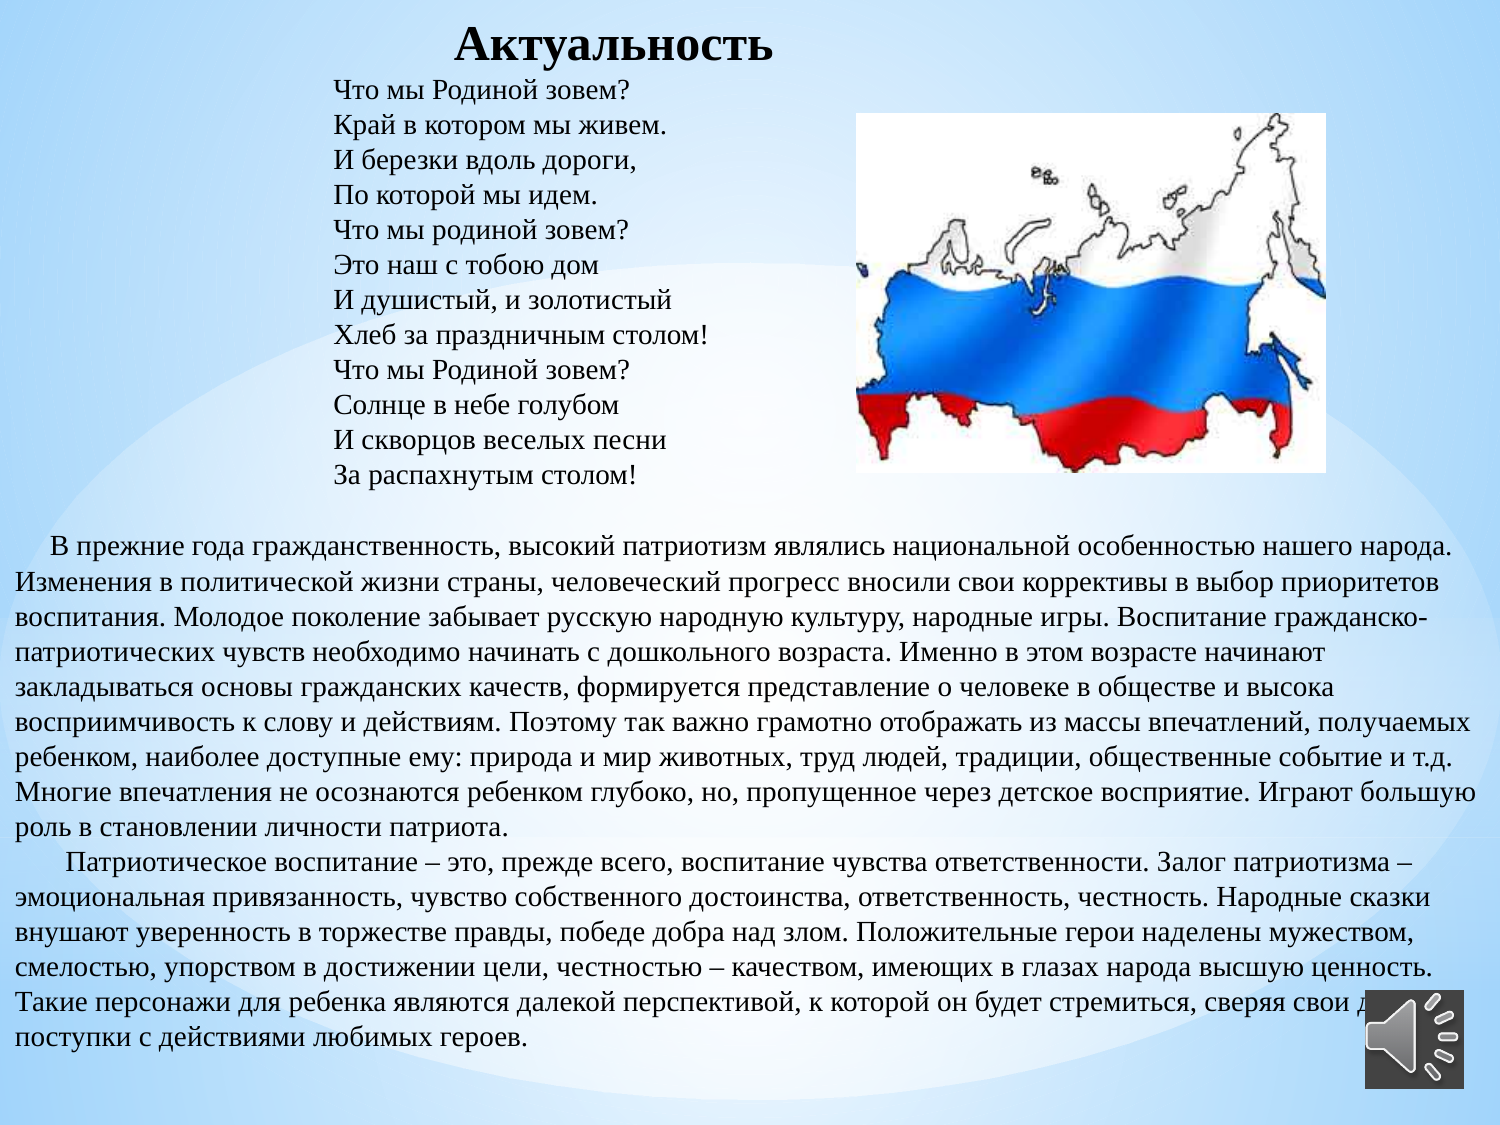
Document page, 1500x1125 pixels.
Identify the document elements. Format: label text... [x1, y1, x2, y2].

text_box Актуальность Что мы Родиной зовем? Край в котором мы живем. И березки вдоль дороги, По которой мы идем. Что мы родиной зовем? Это наш с тобою дом И душистый, и золотистый Хлеб за праздничным столом! Что мы Родиной зовем? Солнце в небе голубом И скворцов веселых песни За распахнутым столом! [318, 3, 910, 515]
text_box В прежние года гражданственность, высокий патриотизм являлись национальной особенностью нашего народа. Изменения в политической жизни страны, человеческий прогресс вносили свои коррективы в выбор приоритетов воспитания. Молодое поколение забывает русскую народную культуру, народные игры. Воспитание гражданско-патриотических чувств необходимо начинать с дошкольного возраста. Именно в этом возрасте начинают закладываться основы гражданских качеств, формируется представление о человеке в обществе и высока восприимчивость к слову и действиям. Поэтому так важно грамотно отображать из массы впечатлений, получаемых ребенком, наиболее доступные ему: природа и мир животных, труд людей, традиции, общественные событие и т.д. Многие впечатления не осознаются ребенком глубоко, но, пропущенное через детское восприятие. Играют большую роль в становлении личности патриота. Патриотическое воспитание – это, прежде всего, воспитание чувства ответственности. Залог патриотизма – эмоциональная привязанность, чувство собственного достоинства, ответственность, честность. Народные сказки внушают уверенность в торжестве правды, победе добра над злом. Положительные герои наделены мужеством, смелостью, упорством в достижении цели, честностью – качеством, имеющих в глазах народа высшую ценность. Такие персонажи для ребенка являются далекой перспективой, к которой он будет стремиться, сверяя свои дела и поступки с действиями любимых героев. [0, 515, 1500, 1060]
picture [1364, 989, 1465, 1090]
picture [855, 113, 1326, 474]
